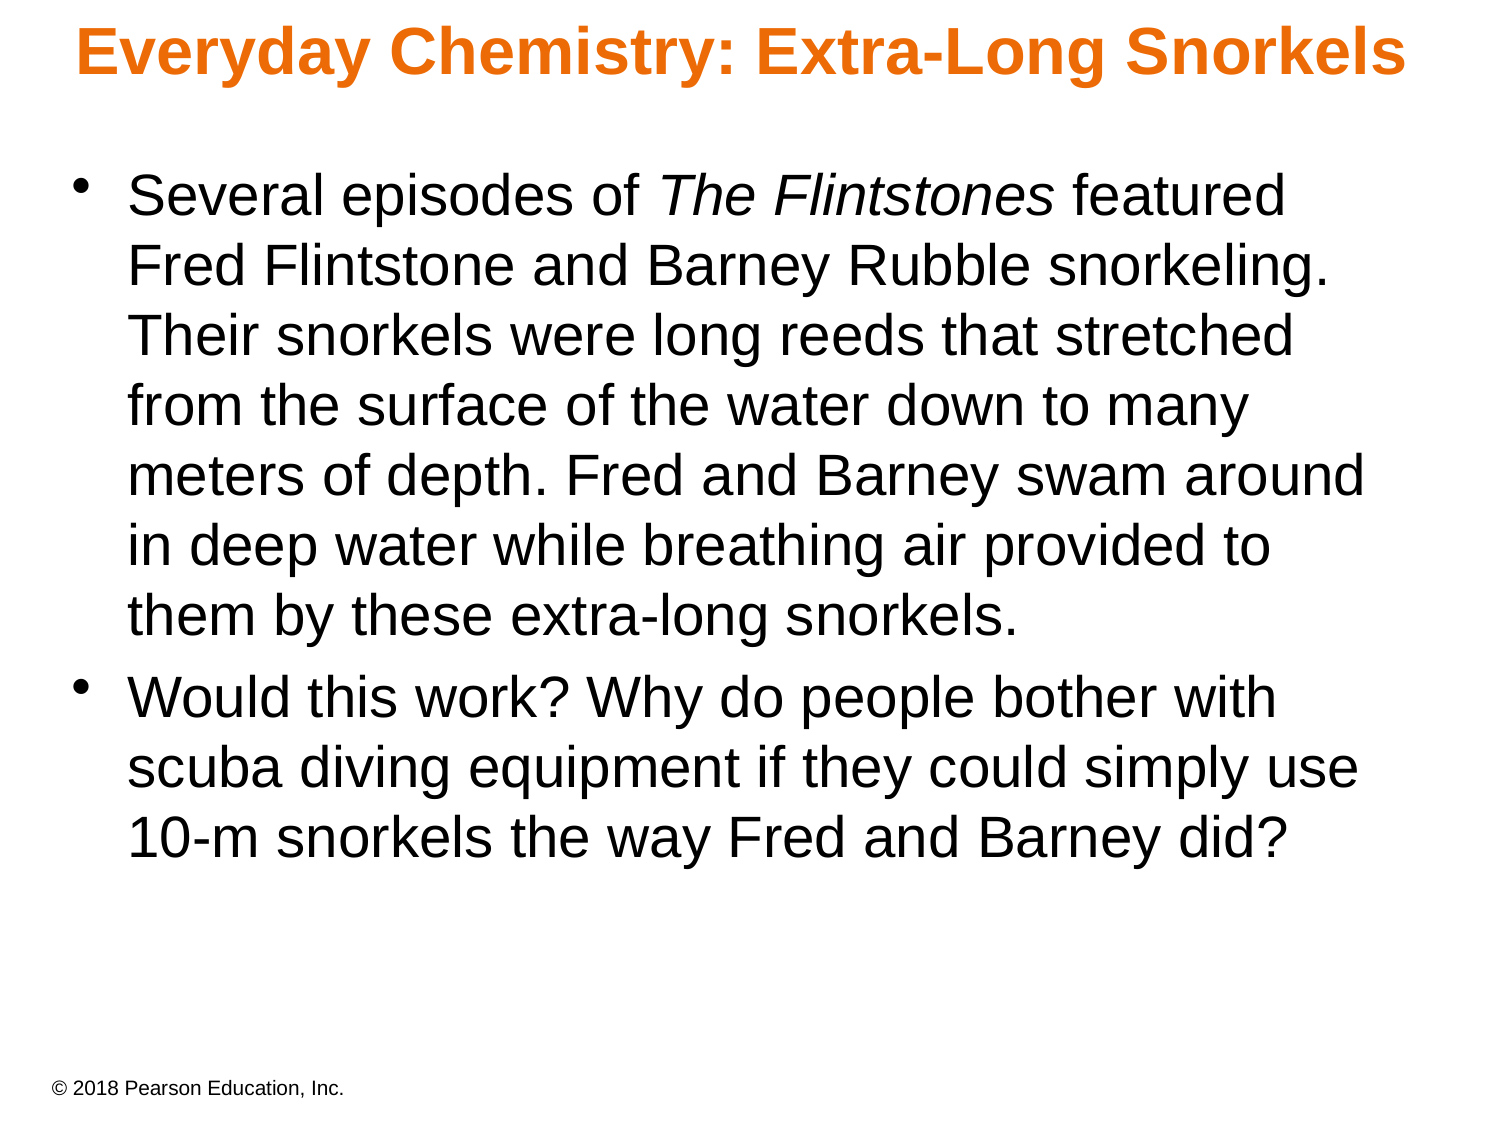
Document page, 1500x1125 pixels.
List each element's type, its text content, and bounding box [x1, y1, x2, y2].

list Several episodes of The Flintstones featured Fred Flintstone and Barney Rubble snorkeling. Their snorkels were long reeds that stretched from the surface of the water down to many meters of depth. Fred and Barney swam around in deep water while breathing air provided to them by these extra-long snorkels. Would this work? Why do people bother with scuba diving equipment if they could simply use 10-m snorkels the way Fred and Barney did? [56, 149, 1435, 886]
title Everyday Chemistry: Extra-Long Snorkels [0, 0, 1500, 203]
